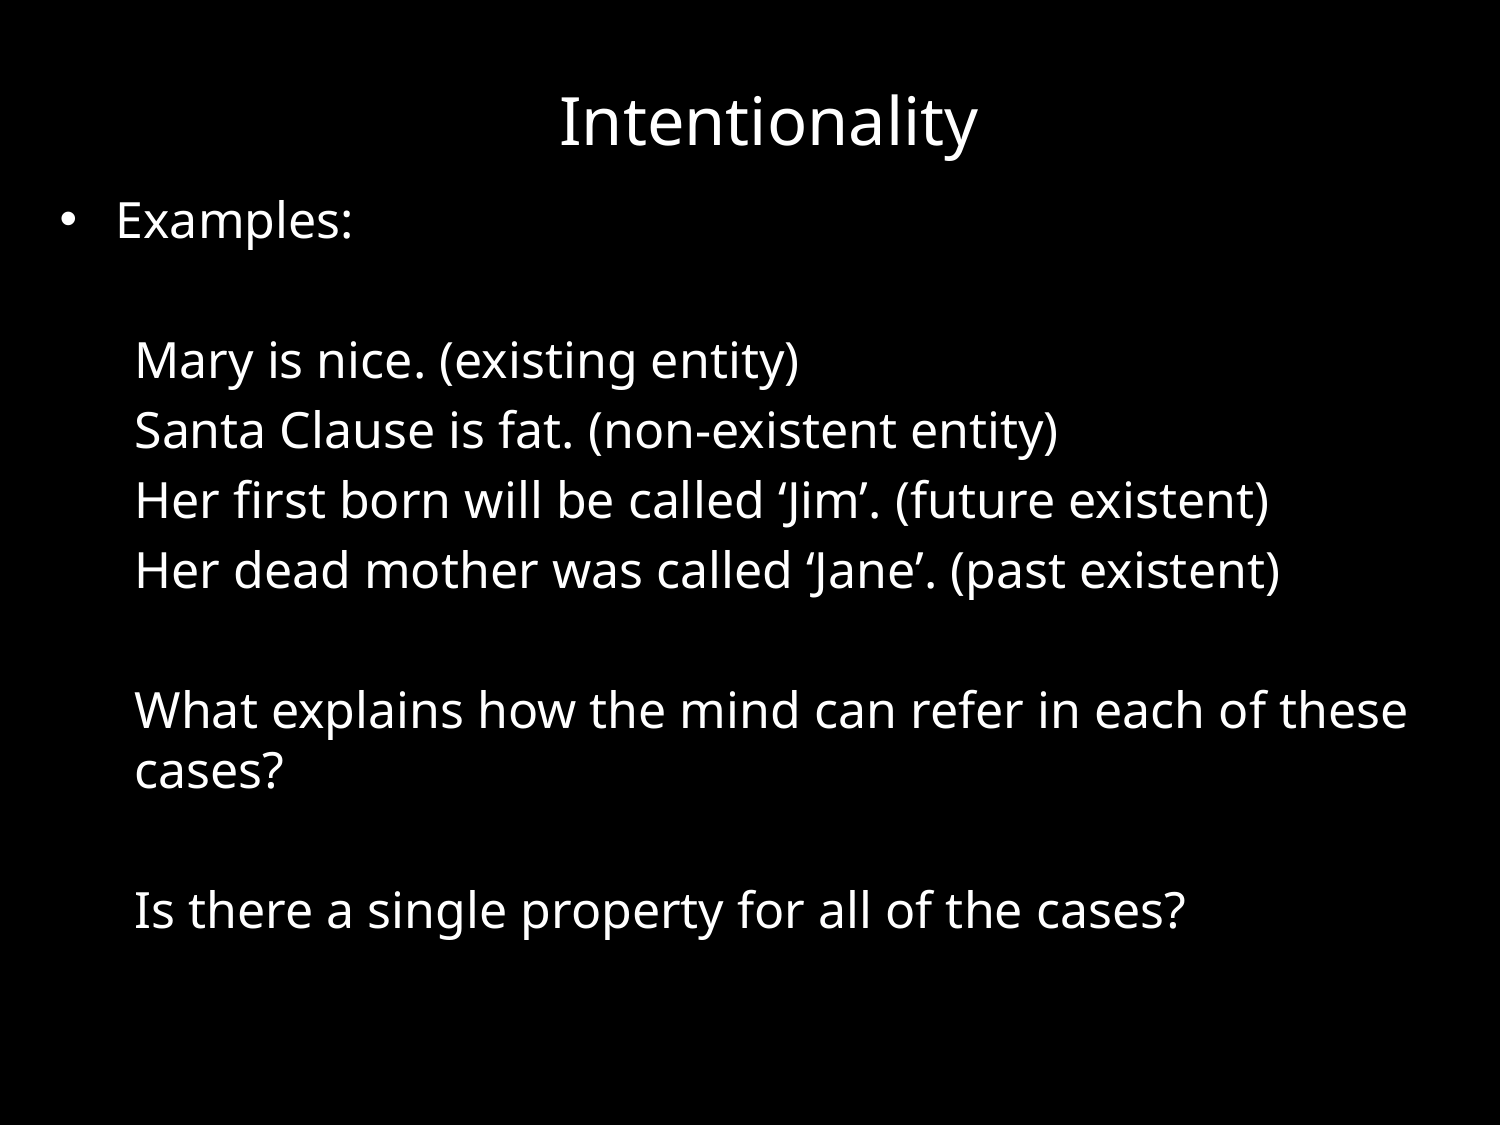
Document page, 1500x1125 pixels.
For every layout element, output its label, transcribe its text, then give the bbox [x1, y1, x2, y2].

list Examples: Mary is nice. (existing entity) Santa Clause is fat. (non-existent entity) Her first born will be called ‘Jim’. (future existent) Her dead mother was called ‘Jane’. (past existent) What explains how the mind can refer in each of these cases? Is there a single property for all of the cases? [44, 181, 1438, 1027]
title Intentionality [100, 37, 1438, 181]
